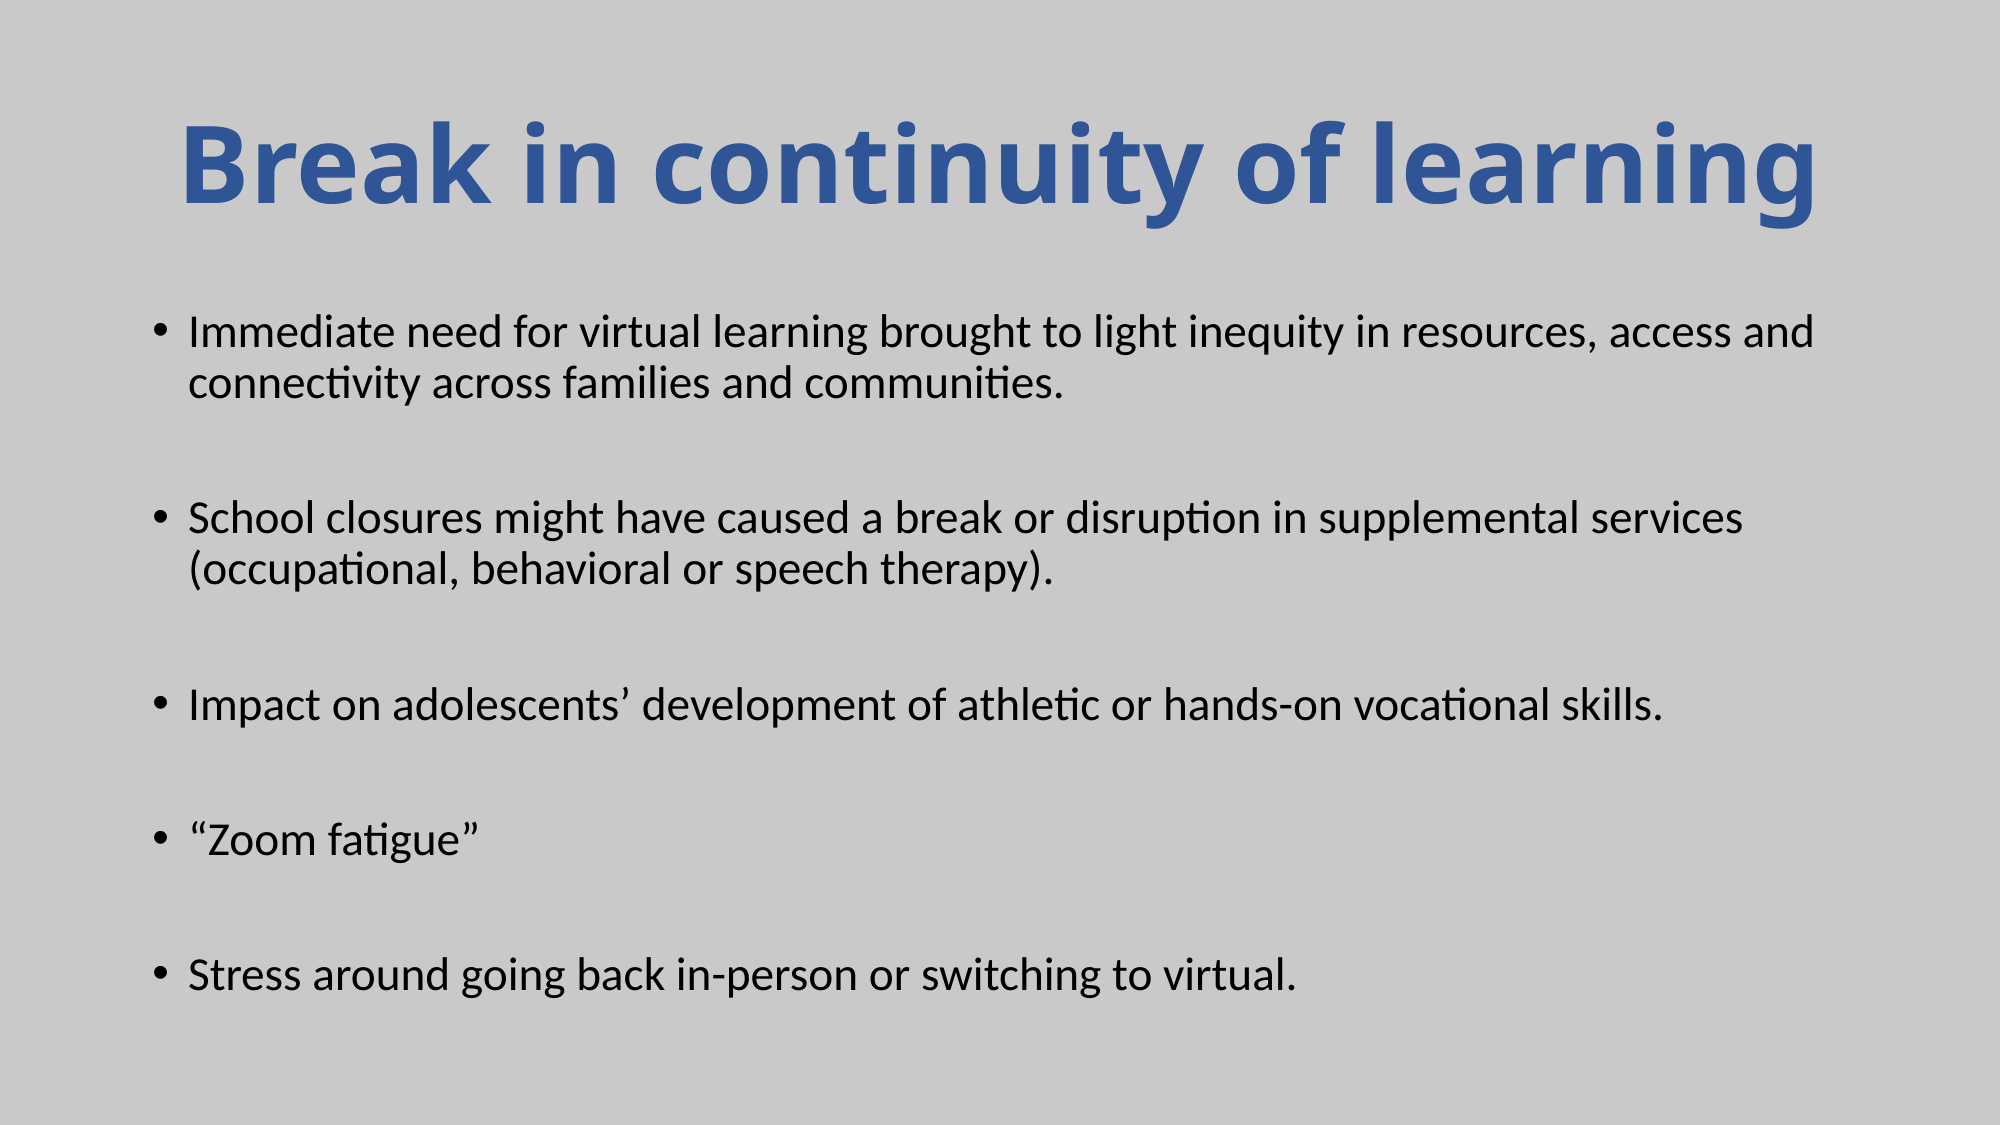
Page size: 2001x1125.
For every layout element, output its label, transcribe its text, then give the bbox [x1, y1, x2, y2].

list Immediate need for virtual learning brought to light inequity in resources, access and connectivity across families and communities. School closures might have caused a break or disruption in supplemental services (occupational, behavioral or speech therapy). Impact on adolescents’ development of athletic or hands-on vocational skills. “Zoom fatigue” Stress around going back in-person or switching to virtual. [137, 299, 1863, 1014]
title Break in continuity of learning [137, 59, 1863, 278]
